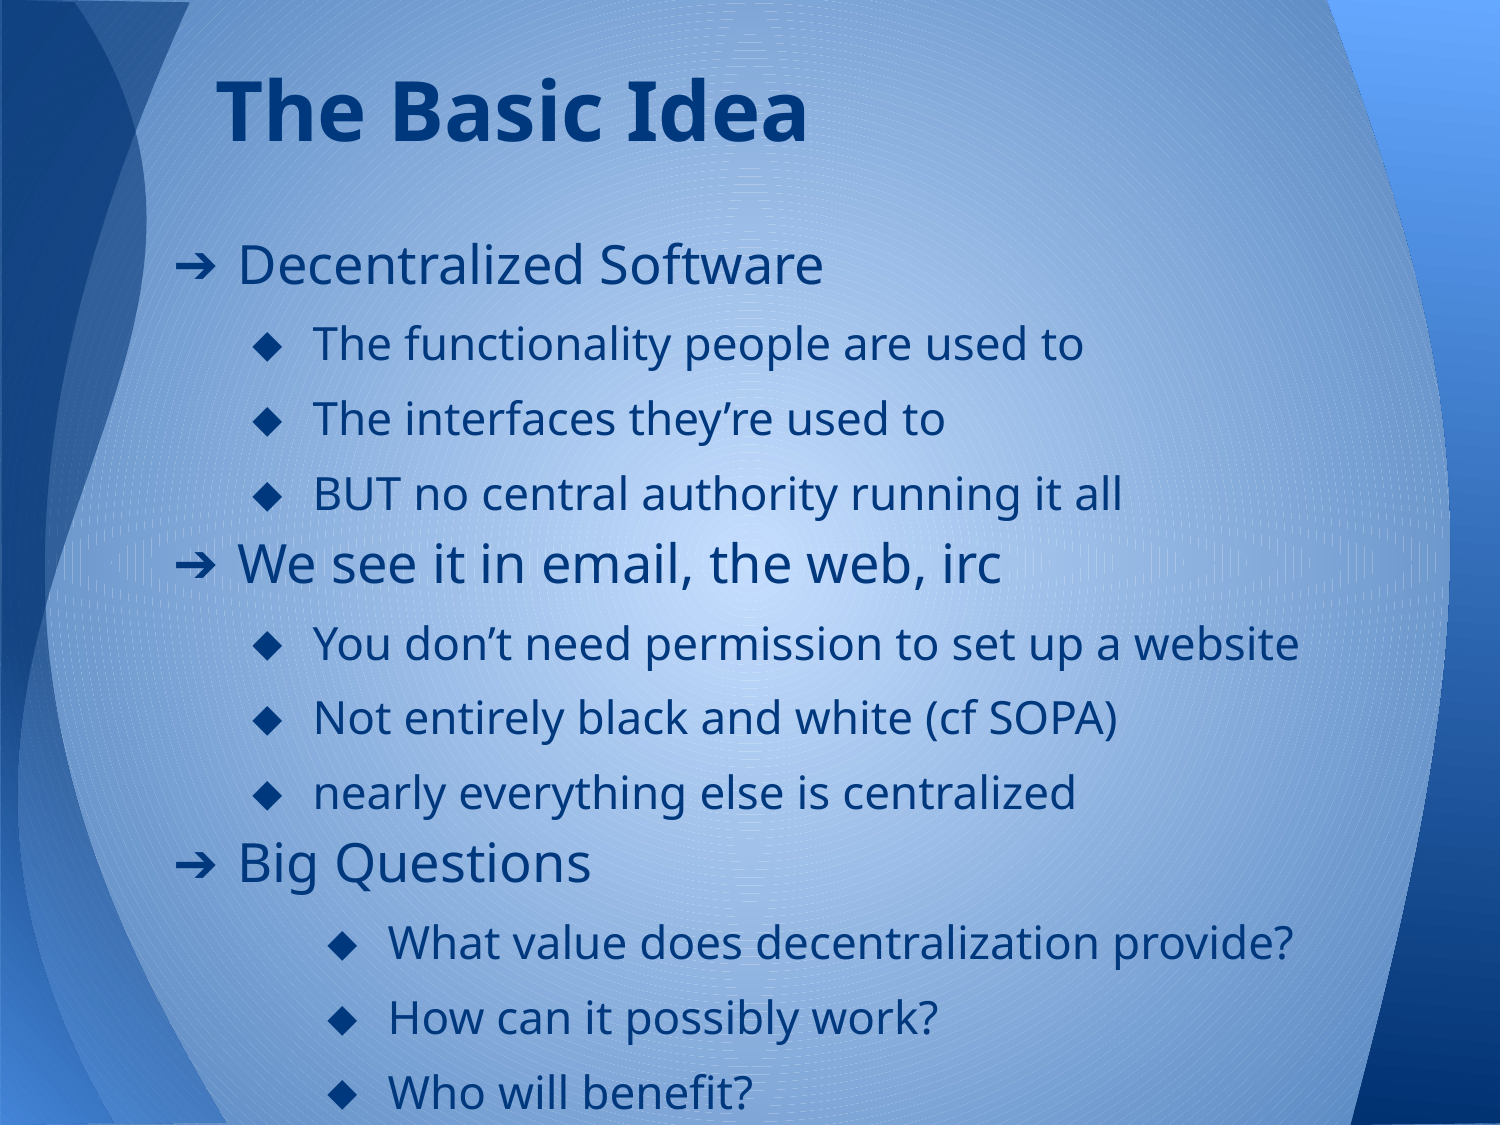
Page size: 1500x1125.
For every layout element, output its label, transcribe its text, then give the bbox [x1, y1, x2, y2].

list Decentralized Software The functionality people are used to The interfaces they’re used to BUT no central authority running it all We see it in email, the web, irc You don’t need permission to set up a website Not entirely black and white (cf SOPA) nearly everything else is centralized Big Questions What value does decentralization provide? How can it possibly work? Who will benefit? [147, 205, 1415, 1009]
title The Basic Idea [158, 43, 1404, 176]
